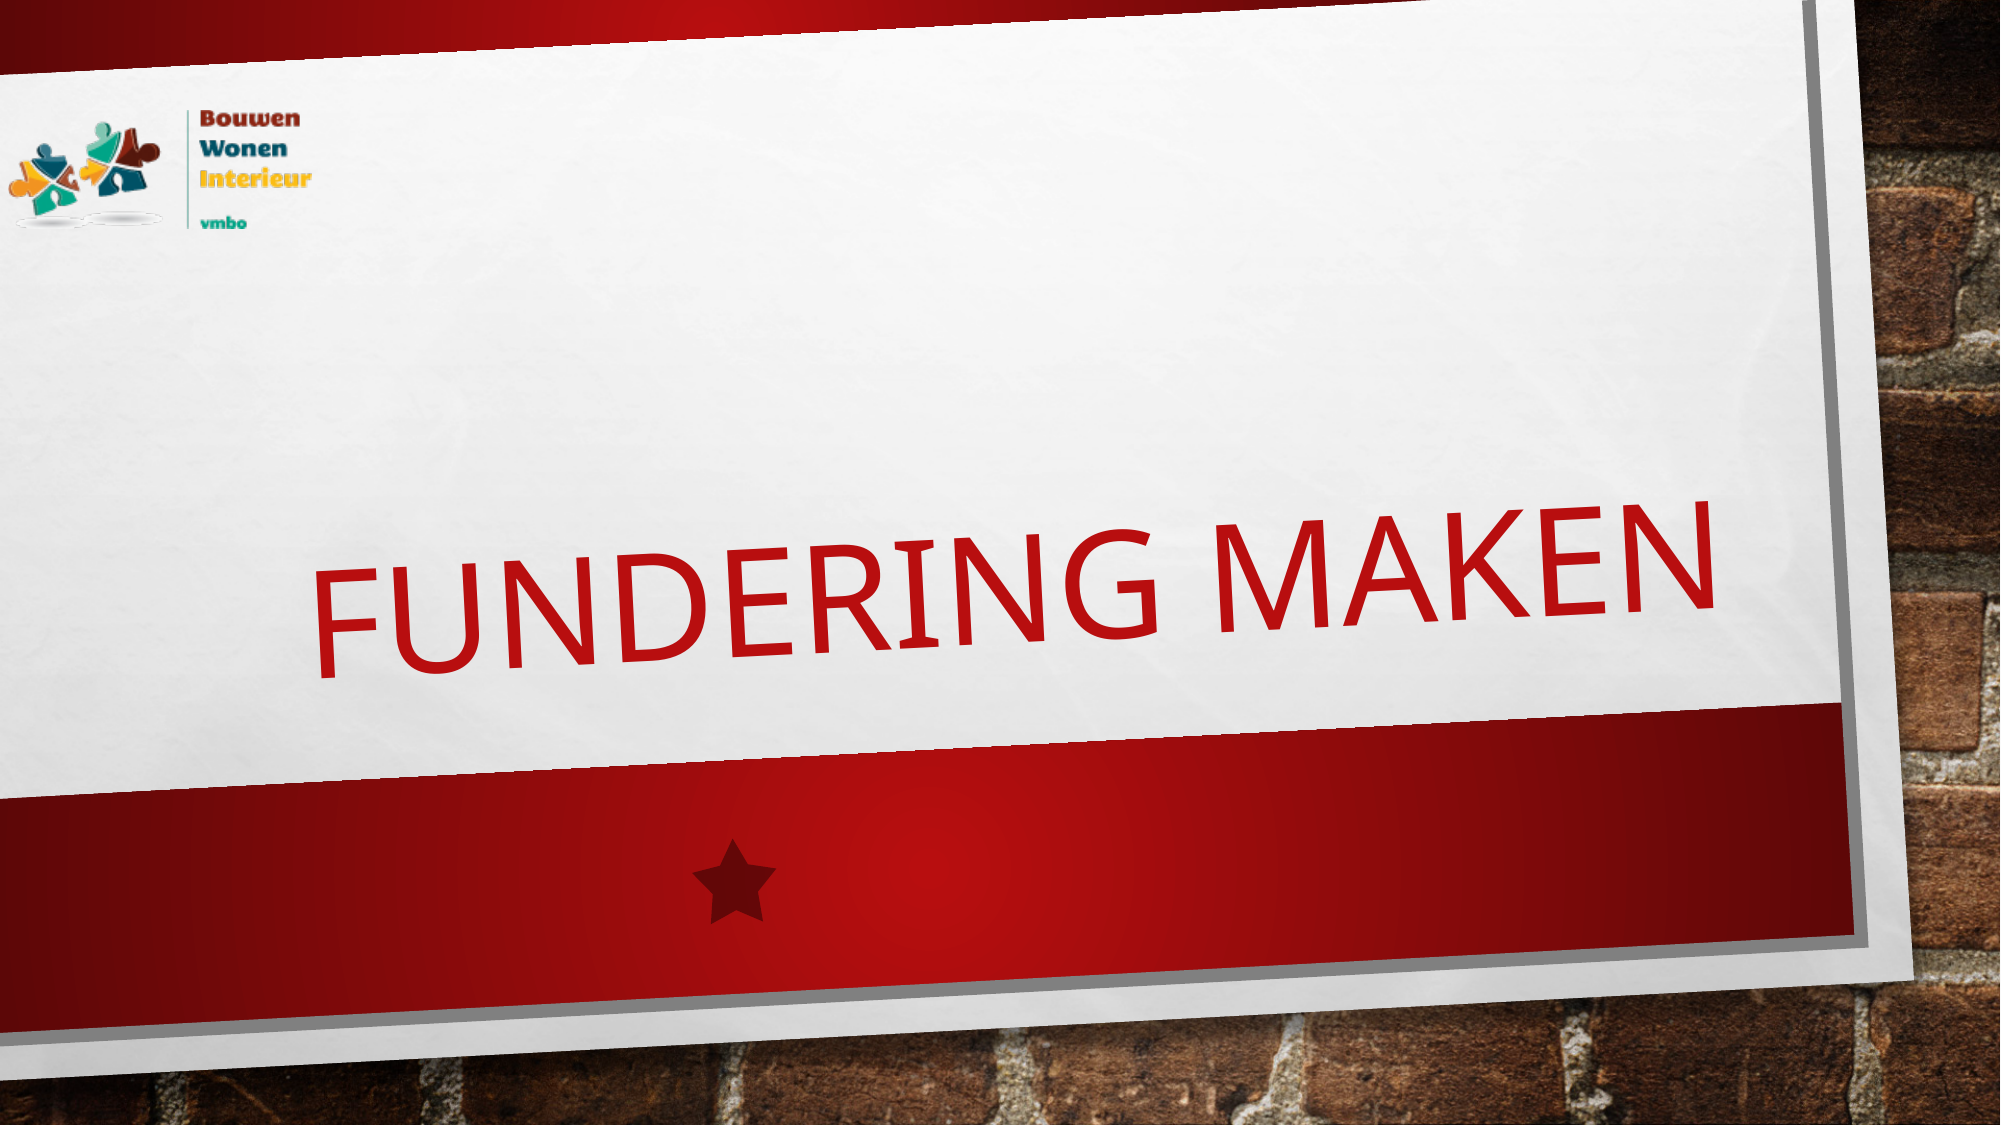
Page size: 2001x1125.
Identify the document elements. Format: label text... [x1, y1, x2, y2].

picture [0, 0, 2000, 1125]
title Fundering maken [73, 190, 1746, 731]
picture [7, 110, 312, 230]
